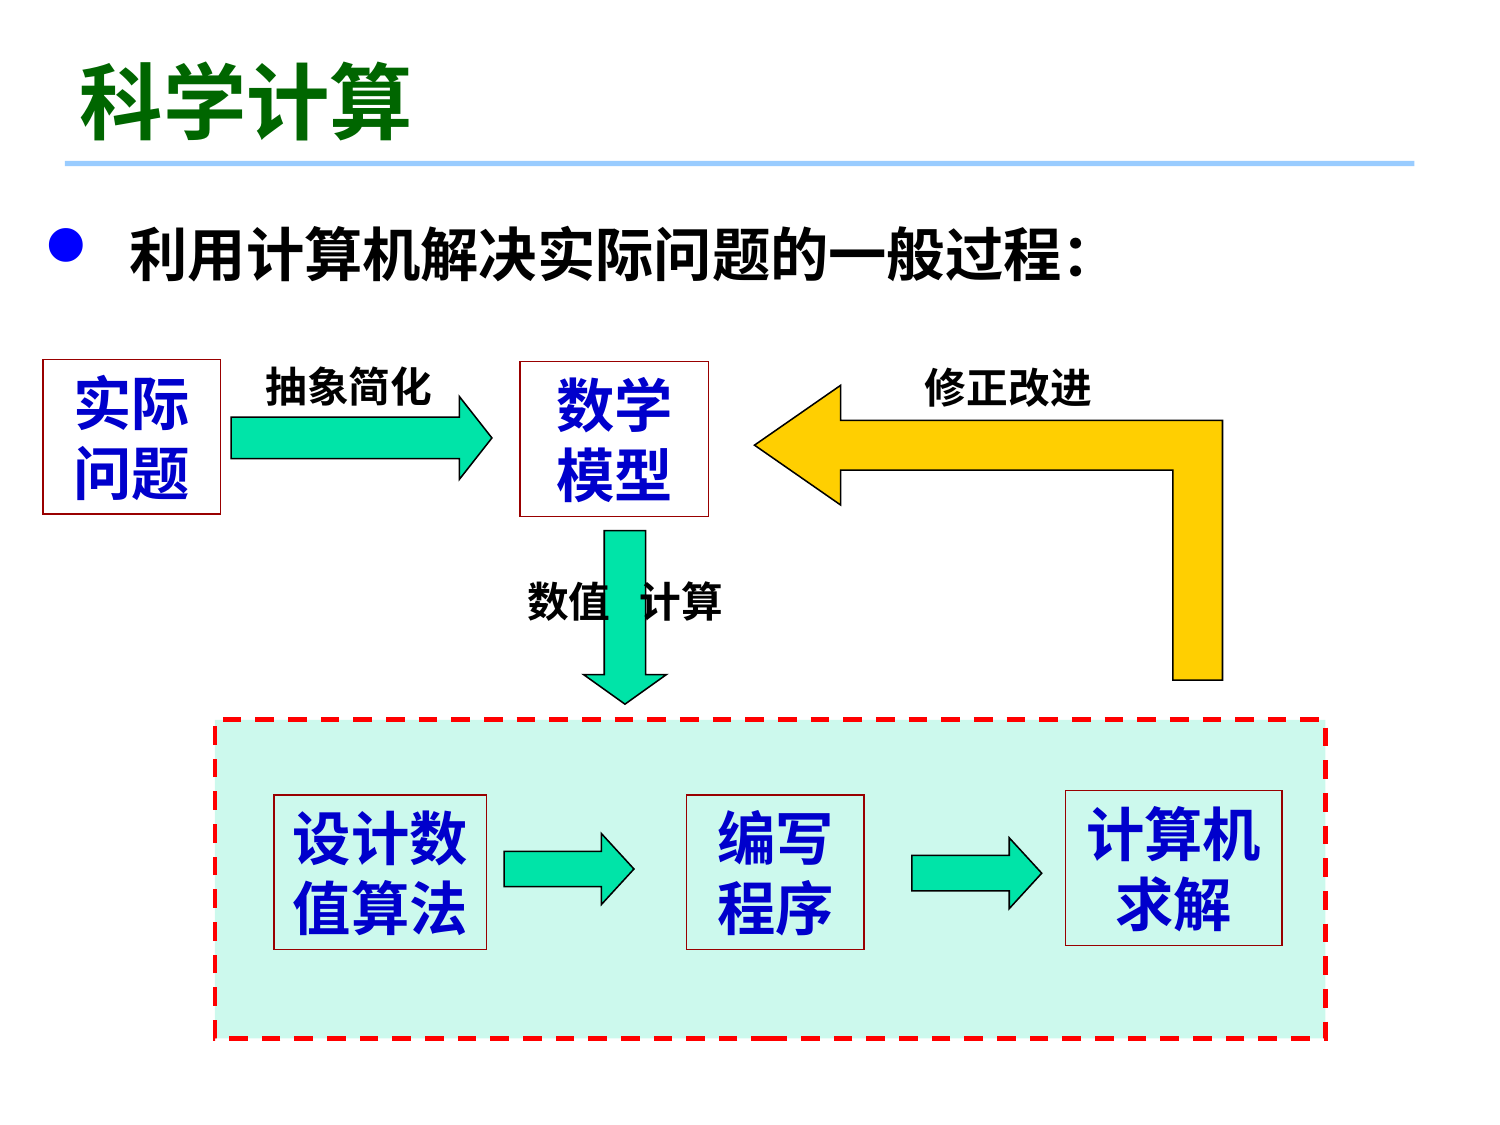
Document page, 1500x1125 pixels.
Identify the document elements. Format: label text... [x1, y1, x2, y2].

text_box 利用计算机解决实际问题的一般过程： [29, 196, 1392, 295]
text_box [504, 833, 634, 905]
text_box 计算机 求解 [1065, 790, 1283, 946]
text_box [604, 530, 646, 568]
title 科学计算 [64, 0, 863, 159]
text_box [911, 837, 1042, 909]
text_box [583, 634, 667, 705]
text_box 抽象简化 [223, 352, 475, 418]
text_box [754, 396, 1223, 681]
text_box 实际 问题 [43, 359, 221, 515]
text_box [231, 416, 492, 480]
text_box 数学模型 [519, 361, 709, 517]
text_box 编写程序 [686, 794, 864, 950]
text_box 设计数值算法 [274, 794, 487, 950]
text_box [214, 719, 1326, 1039]
text_box 数值 计算 [441, 568, 809, 634]
text_box 修正改进 [824, 354, 1193, 419]
